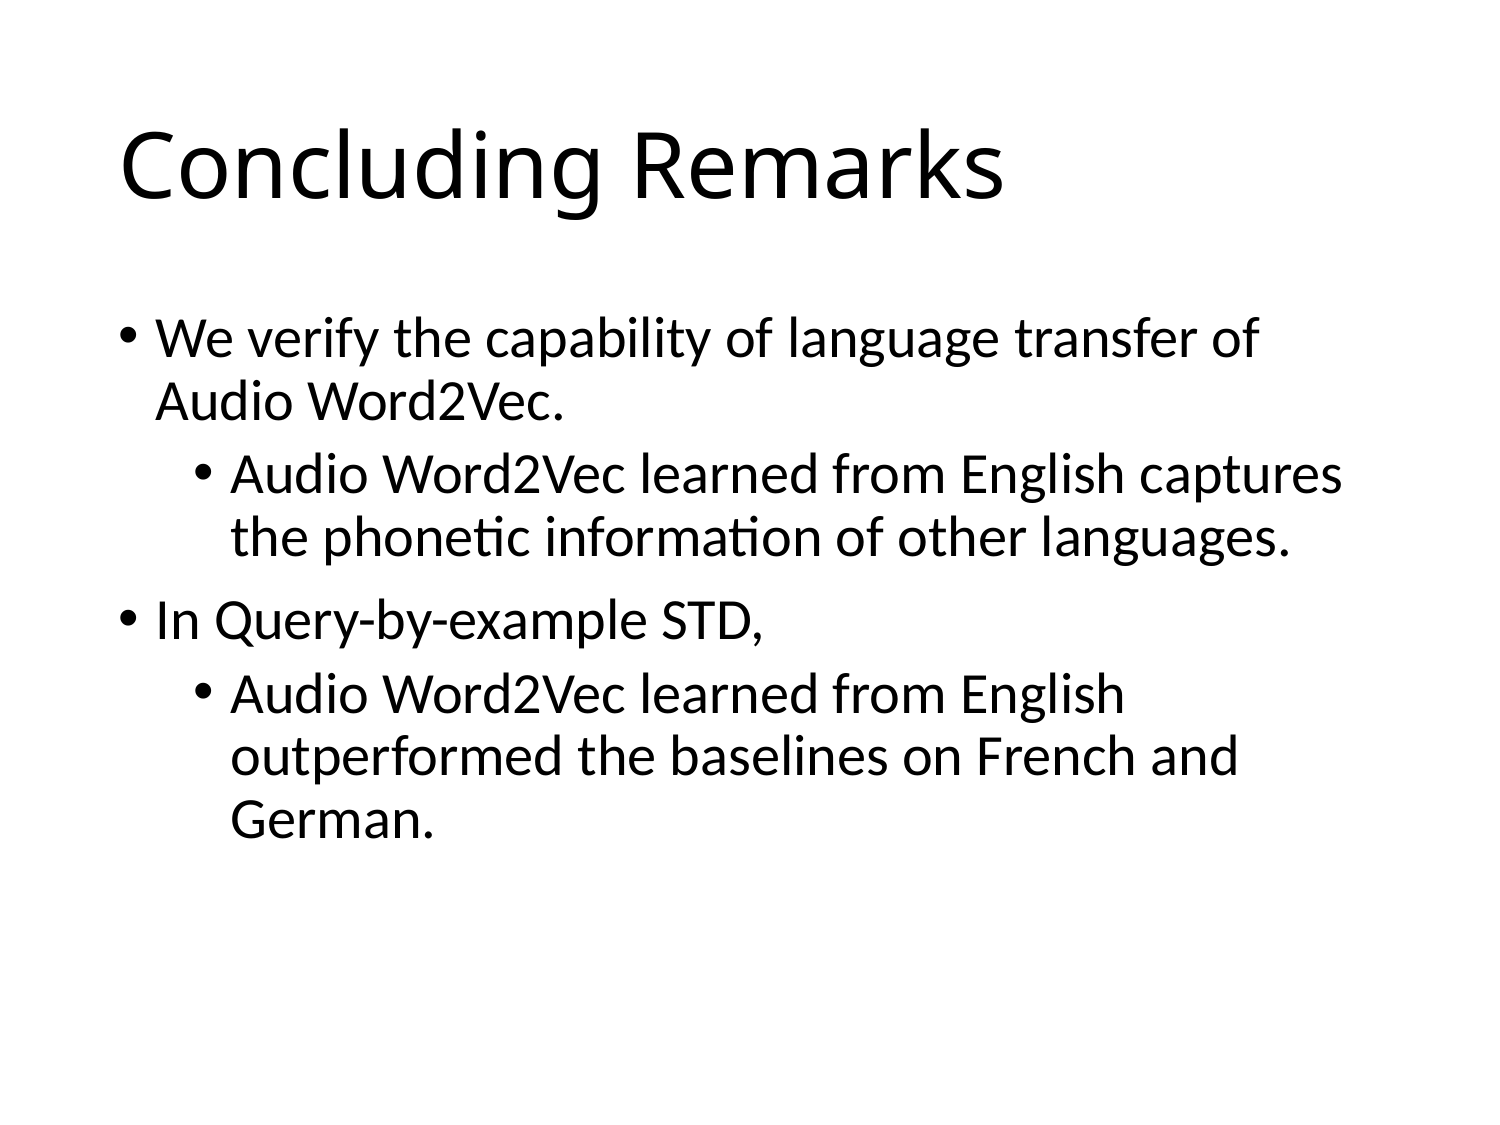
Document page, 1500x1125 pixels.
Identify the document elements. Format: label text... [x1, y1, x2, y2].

list We verify the capability of language transfer of Audio Word2Vec. Audio Word2Vec learned from English captures the phonetic information of other languages. In Query-by-example STD, Audio Word2Vec learned from English outperformed the baselines on French and German. [103, 299, 1397, 1014]
title Concluding Remarks [103, 59, 1397, 278]
